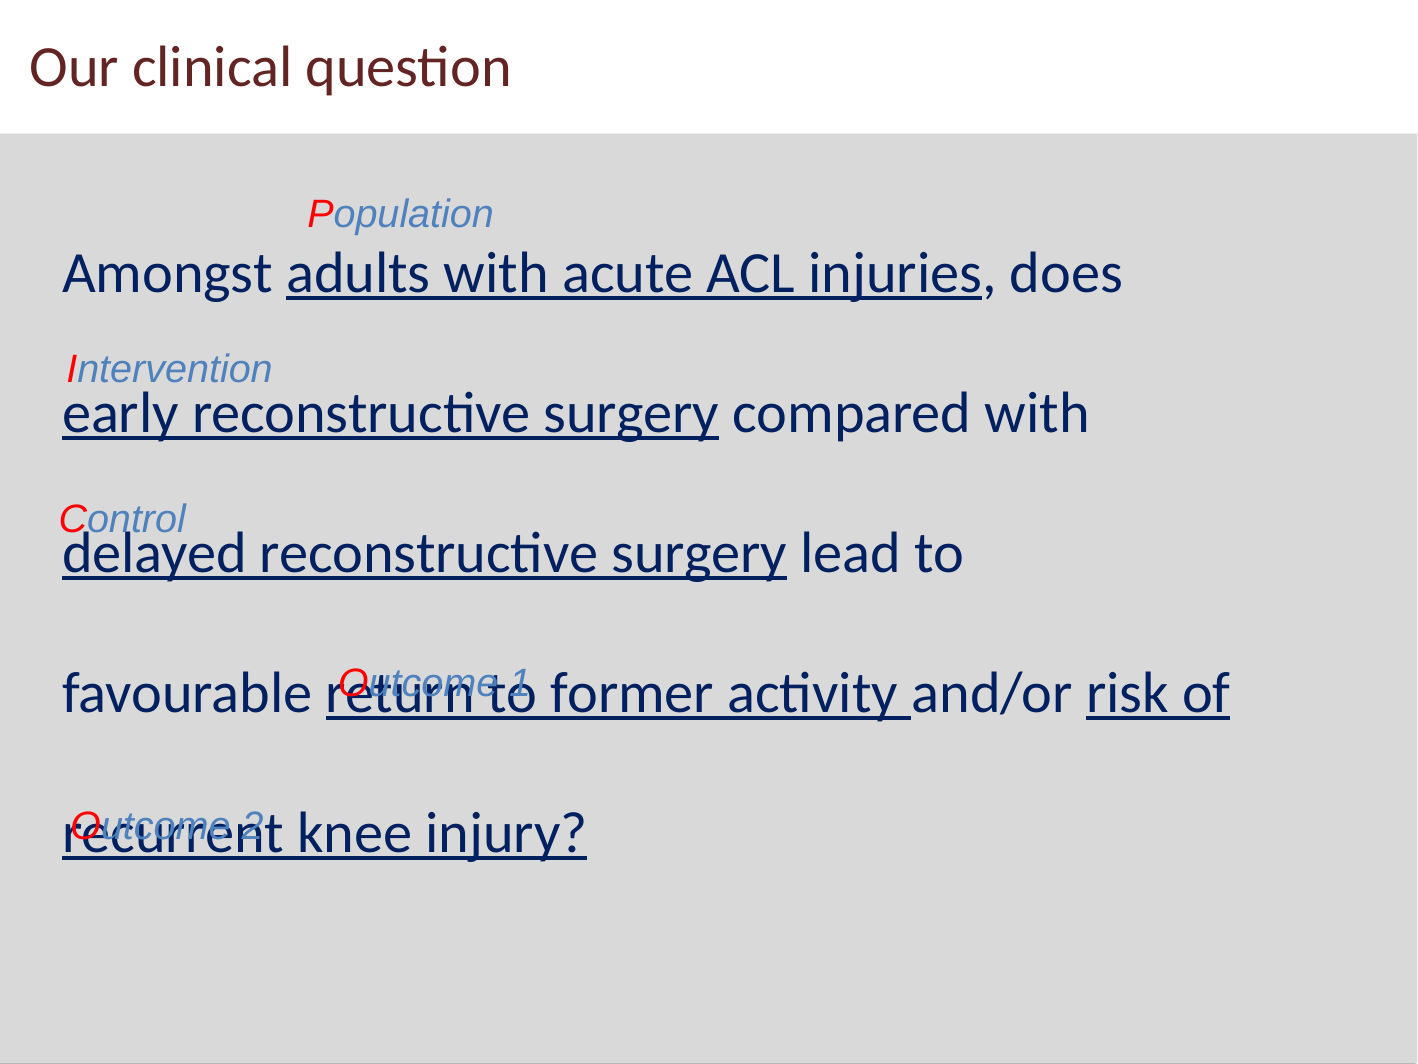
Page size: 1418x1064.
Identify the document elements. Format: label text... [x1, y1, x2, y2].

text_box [43, 180, 548, 856]
list Amongst adults with acute ACL injuries, does early reconstructive surgery compared with delayed reconstructive surgery lead to favourable return to former activity and/or risk of recurrent knee injury? [47, 157, 1324, 928]
title Our clinical question [14, 21, 681, 136]
